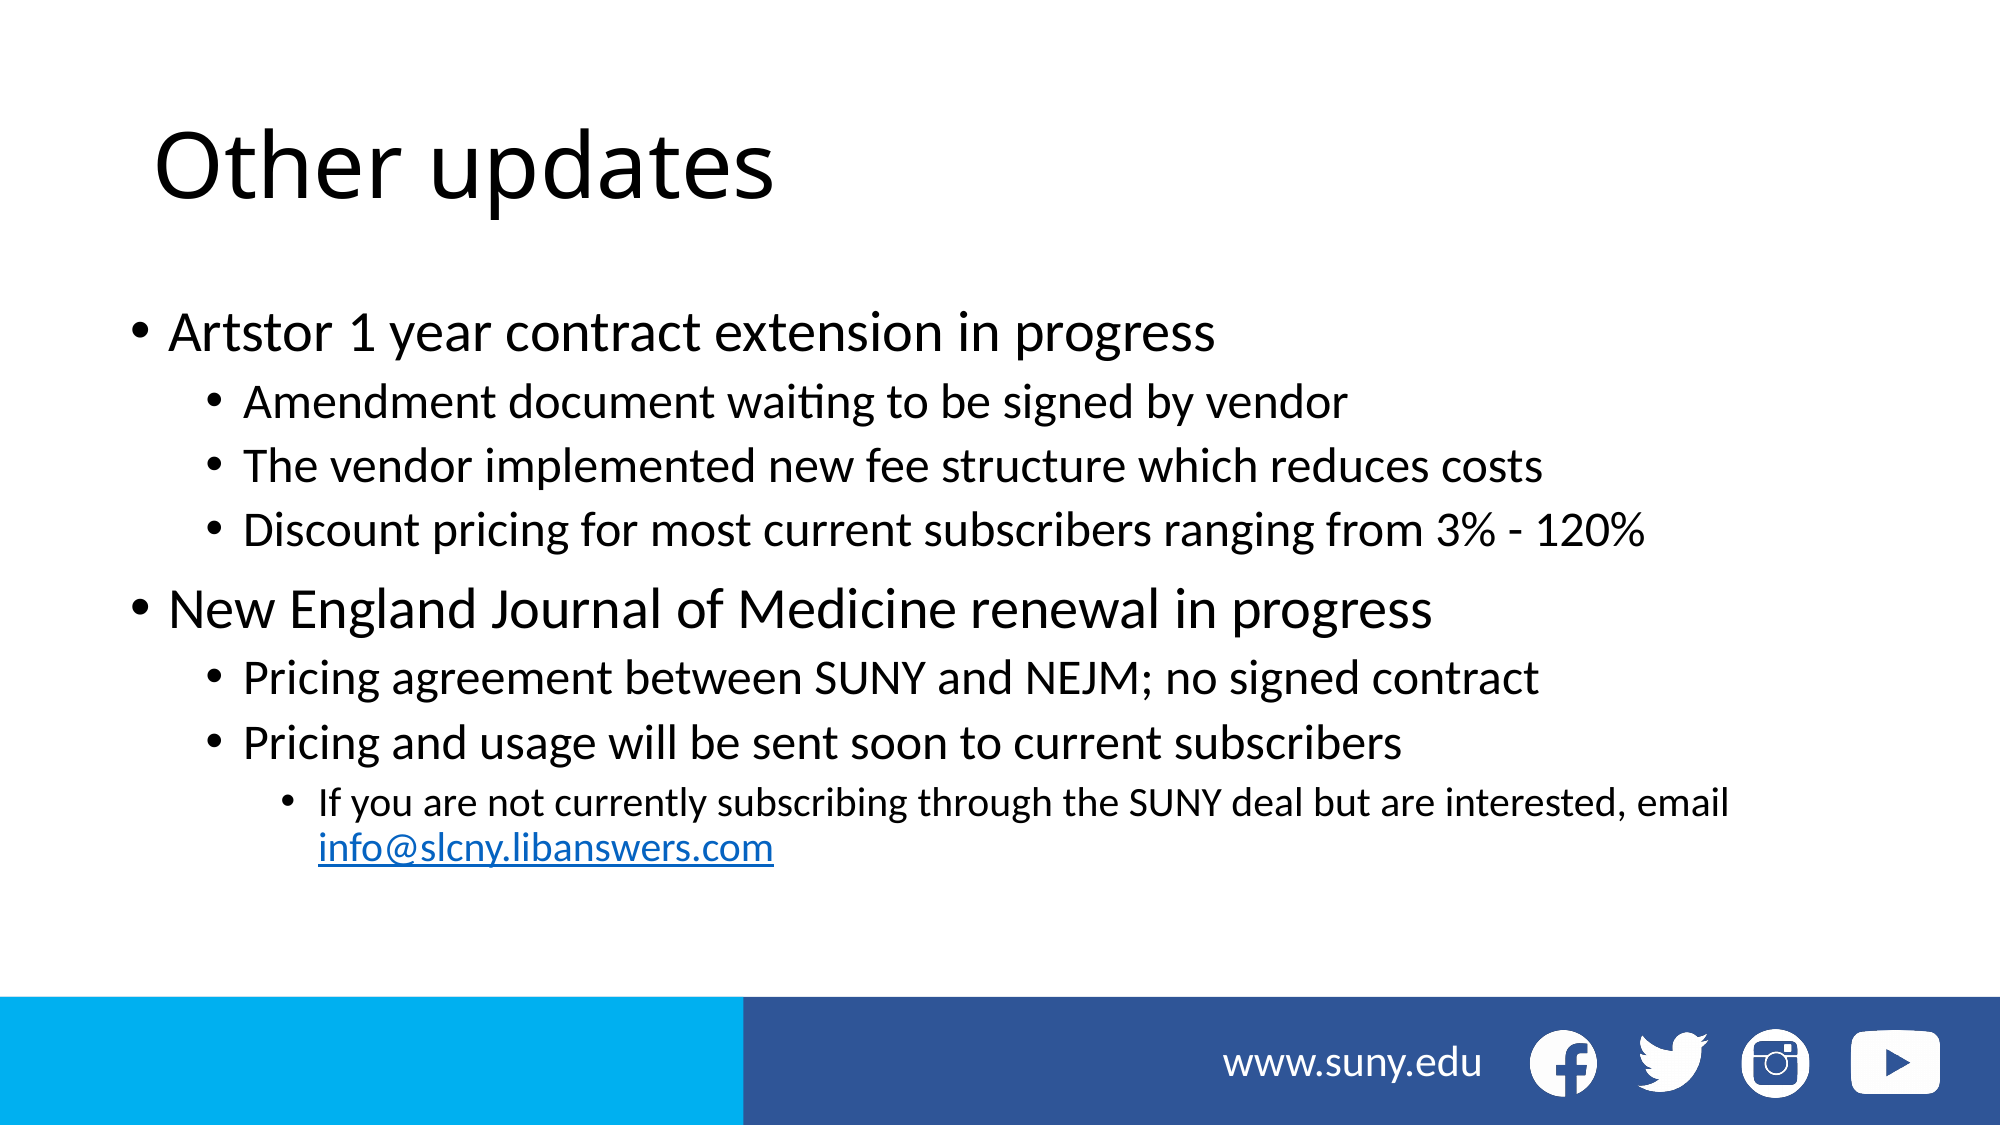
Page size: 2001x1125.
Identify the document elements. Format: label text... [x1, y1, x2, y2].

list Artstor 1 year contract extension in progress Amendment document waiting to be signed by vendor The vendor implemented new fee structure which reduces costs Discount pricing for most current subscribers ranging from 3% - 120% New England Journal of Medicine renewal in progress Pricing agreement between SUNY and NEJM; no signed contract Pricing and usage will be sent soon to current subscribers If you are not currently subscribing through the SUNY deal but are interested, email info@slcny.libanswers.com [115, 294, 1863, 934]
title Other updates [137, 59, 1863, 278]
